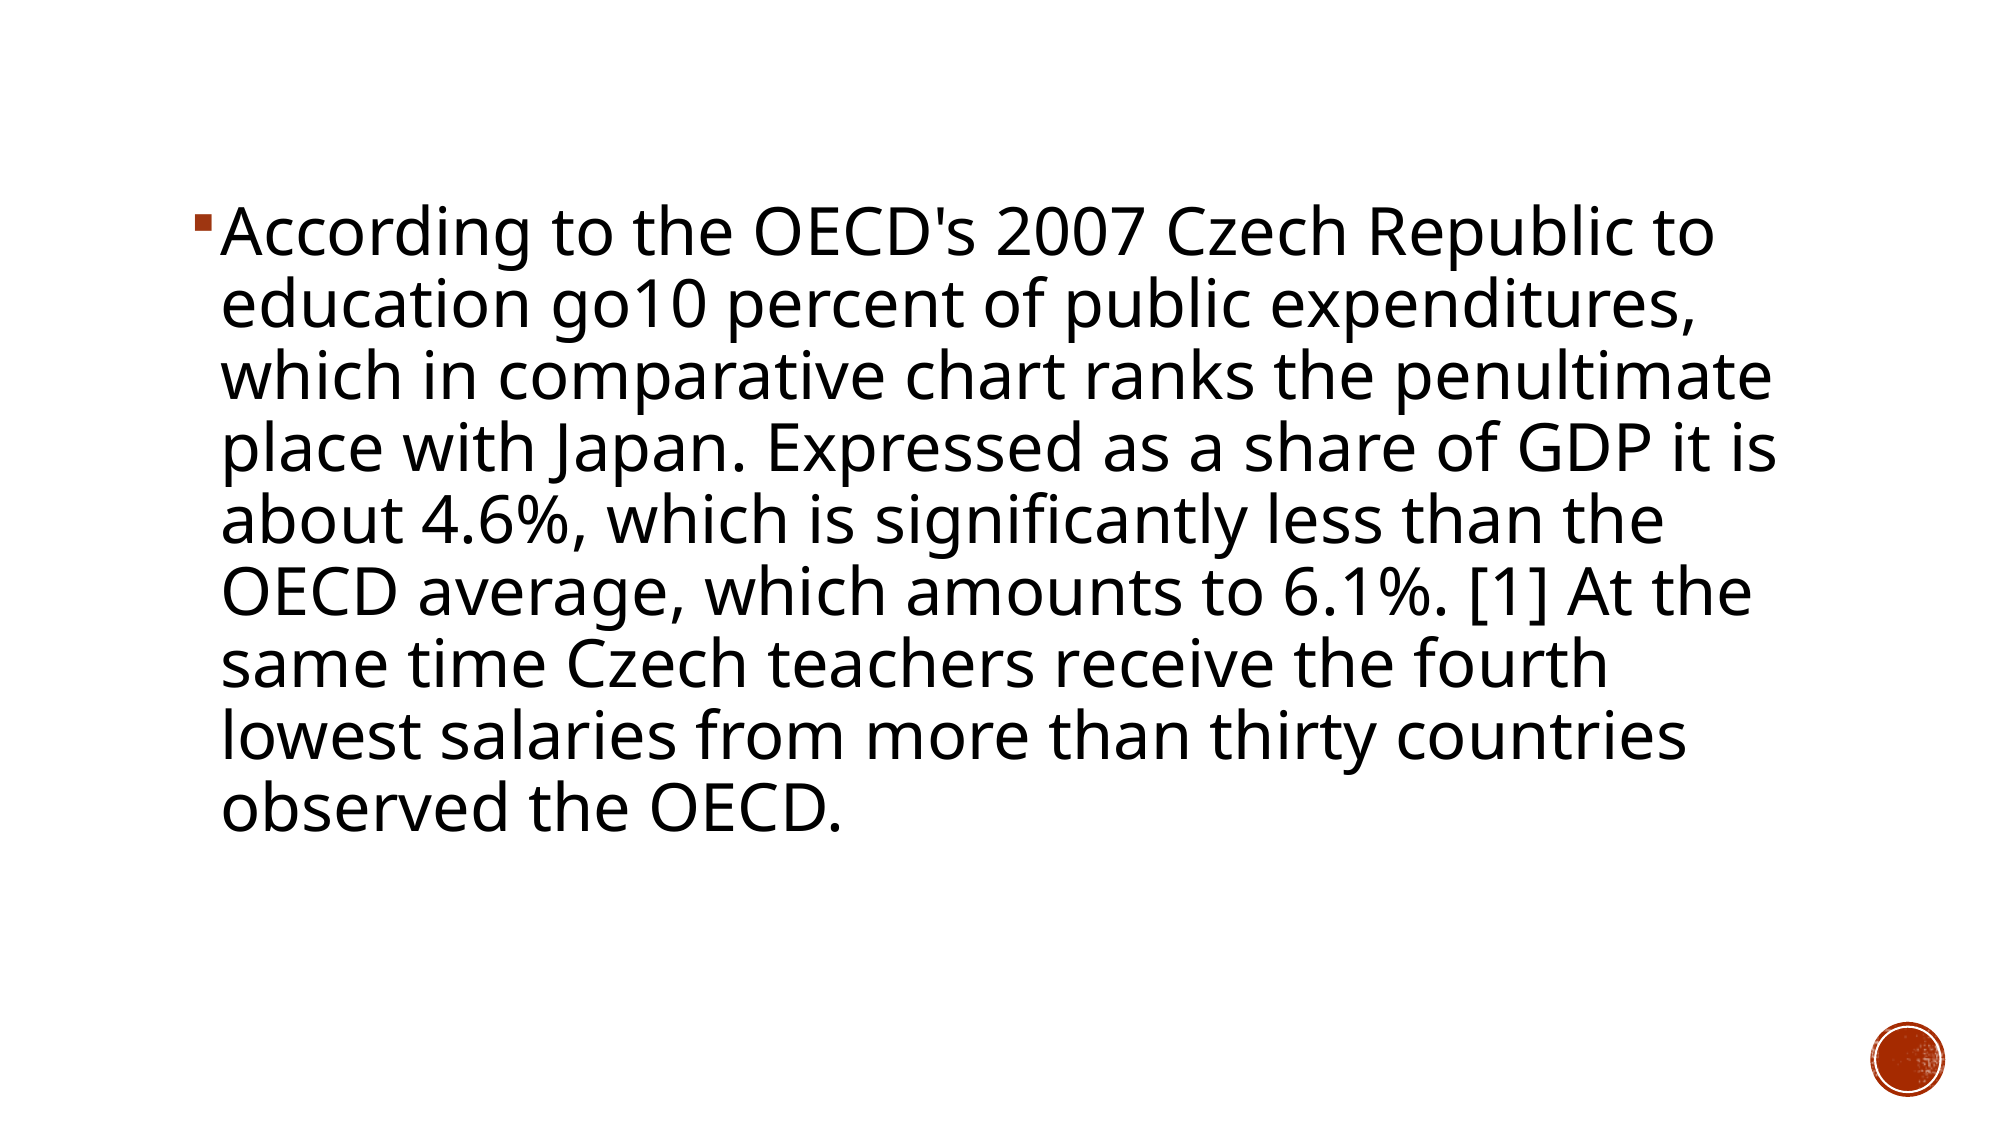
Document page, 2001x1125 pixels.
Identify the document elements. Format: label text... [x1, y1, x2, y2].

list According to the OECD's 2007 Czech Republic to education go10 percent of public expenditures, which in comparative chart ranks the penultimate place with Japan. Expressed as a share of GDP it is about 4.6%, which is significantly less than the OECD average, which amounts to 6.1%. [1] At the same time Czech teachers receive the fourth lowest salaries from more than thirty countries observed the OECD. [175, 190, 1826, 1013]
